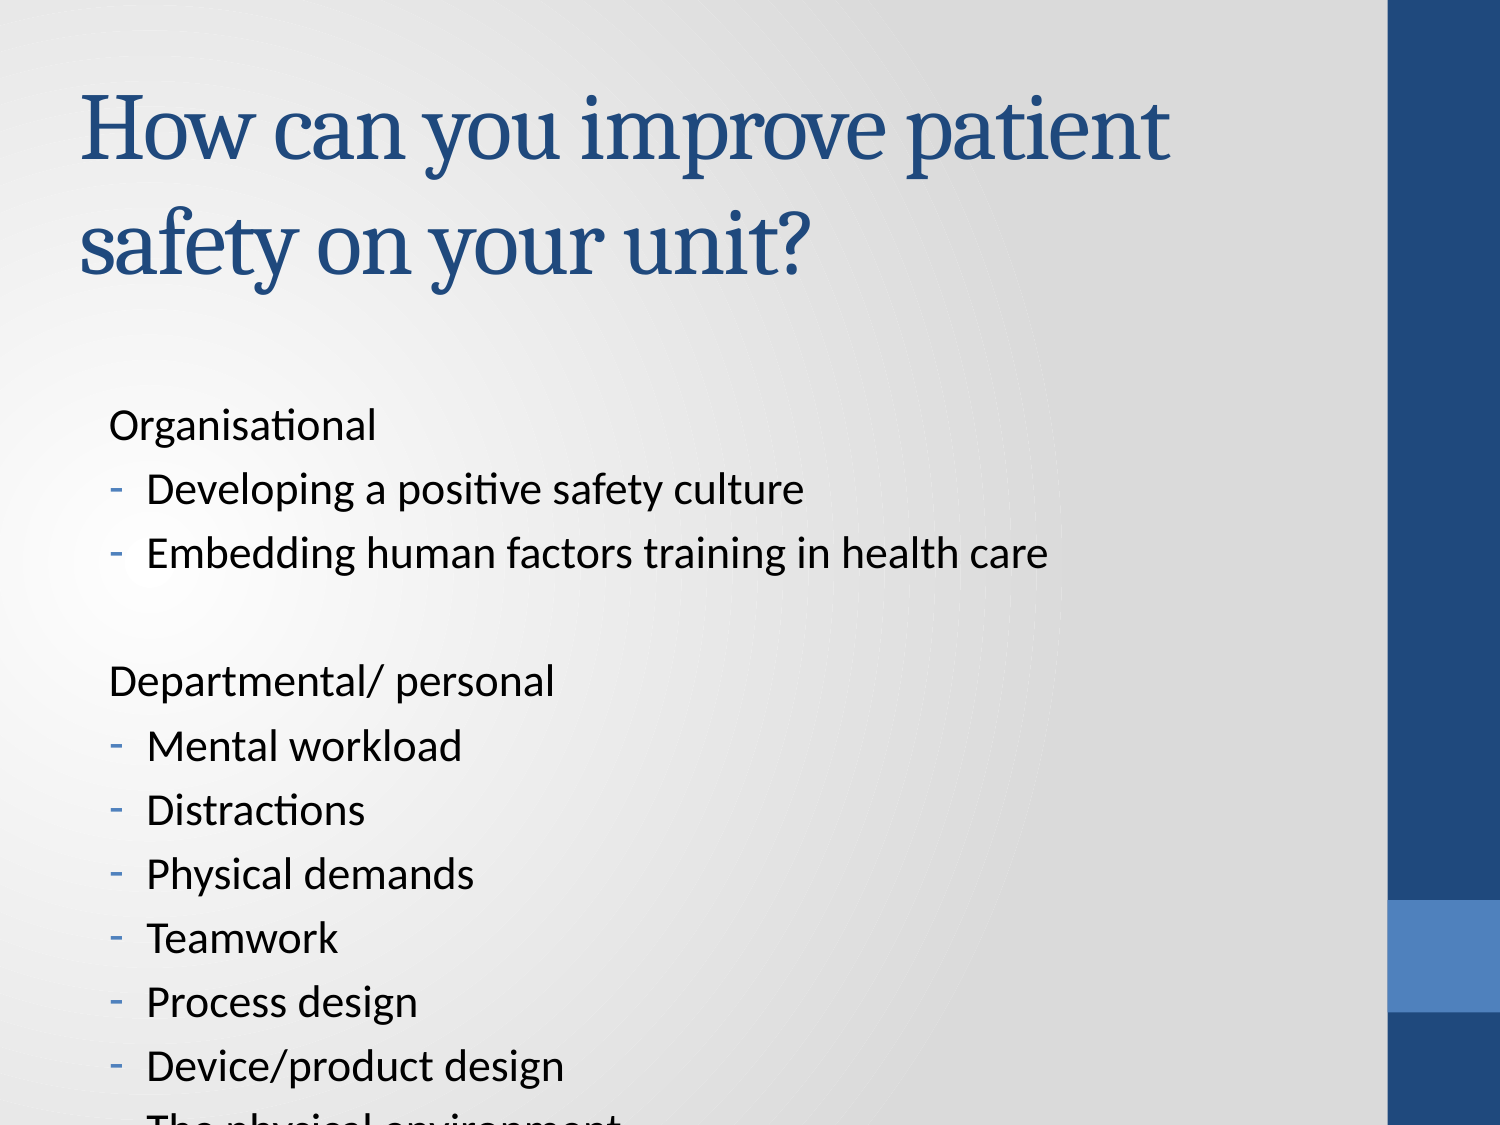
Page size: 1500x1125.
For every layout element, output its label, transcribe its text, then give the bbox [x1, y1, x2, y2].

list Organisational Developing a positive safety culture Embedding human factors training in health care Departmental/ personal Mental workload Distractions Physical demands Teamwork Process design Device/product design The physical environment [75, 387, 1325, 1125]
title How can you improve patient safety on your unit? [64, 84, 1315, 273]
